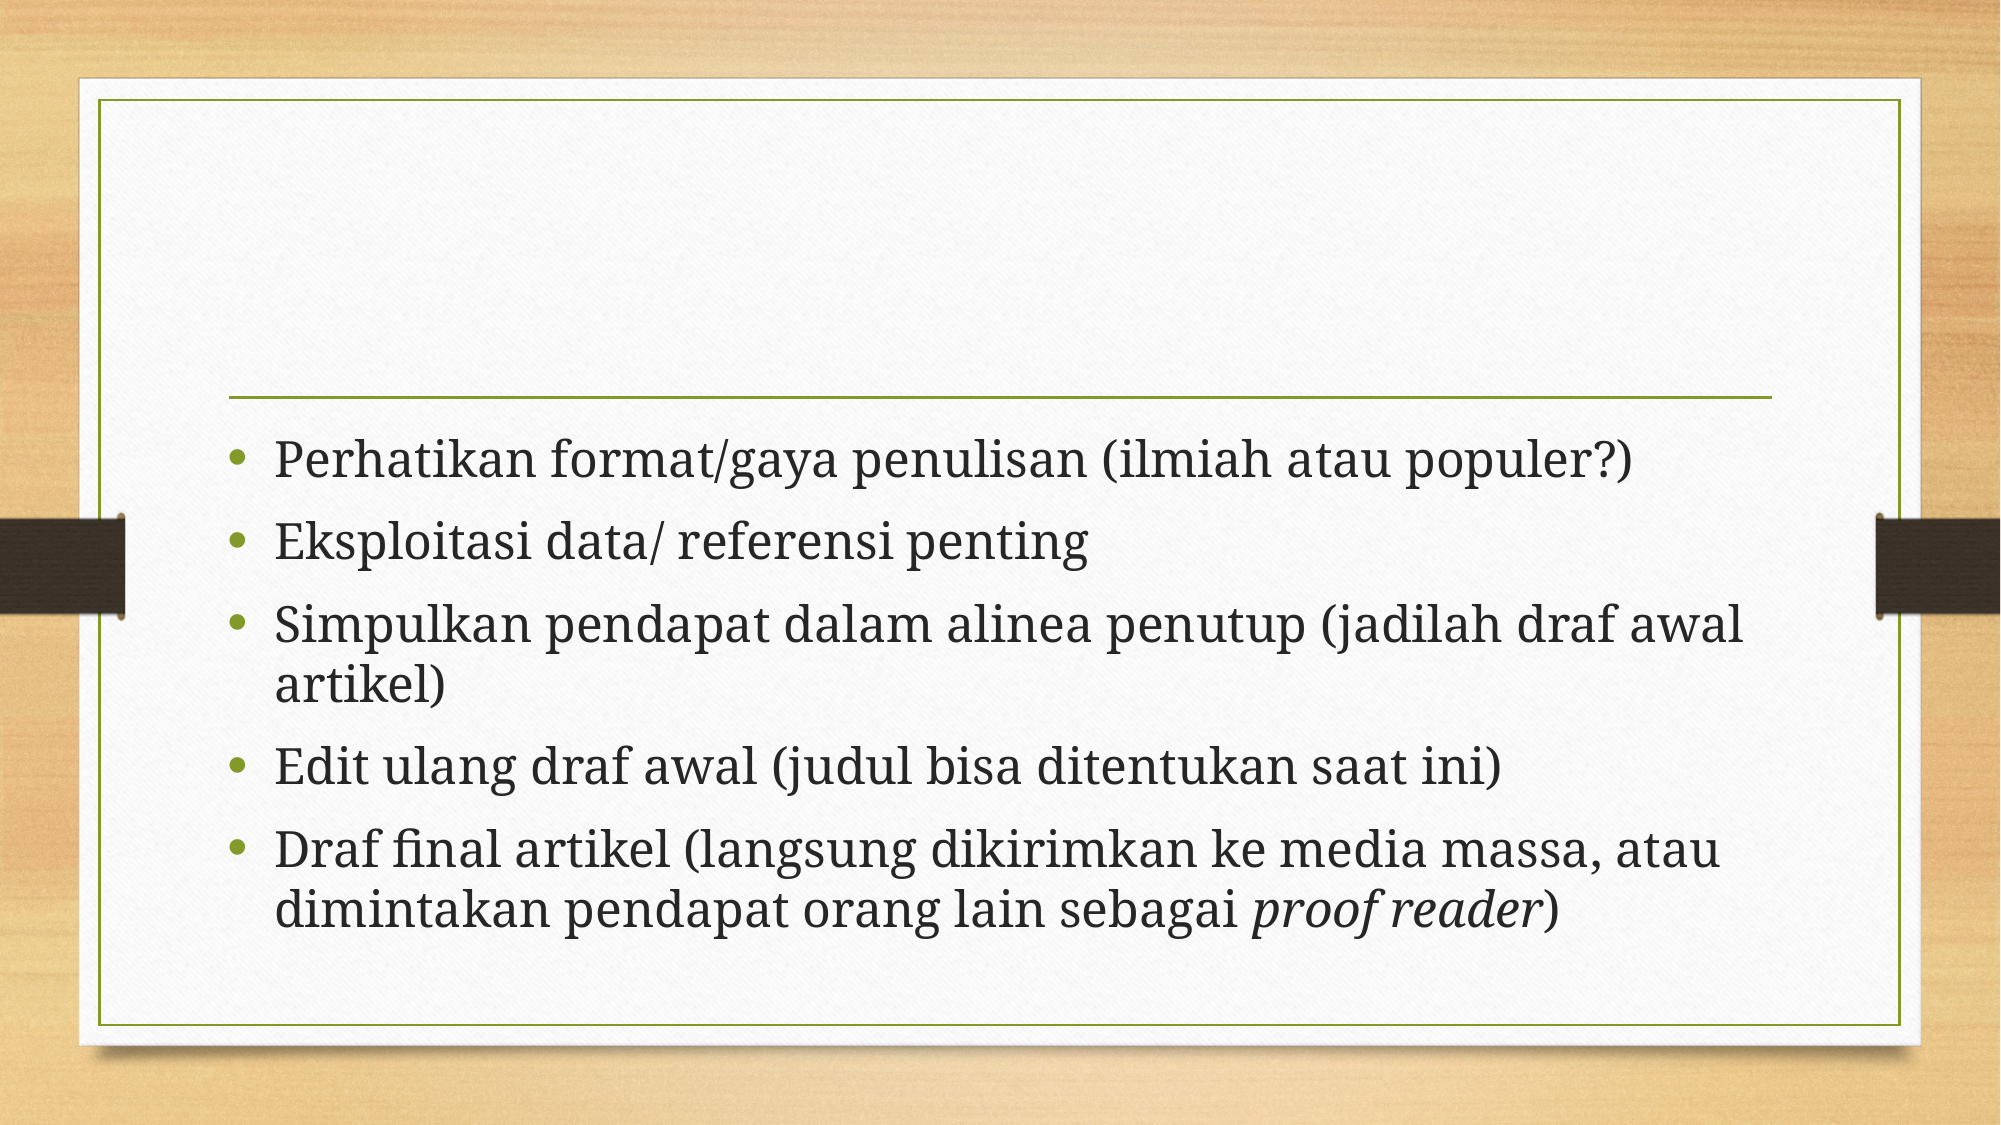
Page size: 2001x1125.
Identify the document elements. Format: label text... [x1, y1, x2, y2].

picture [0, 0, 2001, 1125]
list Perhatikan format/gaya penulisan (ilmiah atau populer?) Eksploitasi data/ referensi penting Simpulkan pendapat dalam alinea penutup (jadilah draf awal artikel) Edit ulang draf awal (judul bisa ditentukan saat ini) Draf final artikel (langsung dikirimkan ke media massa, atau dimintakan pendapat orang lain sebagai proof reader) [212, 419, 1788, 964]
